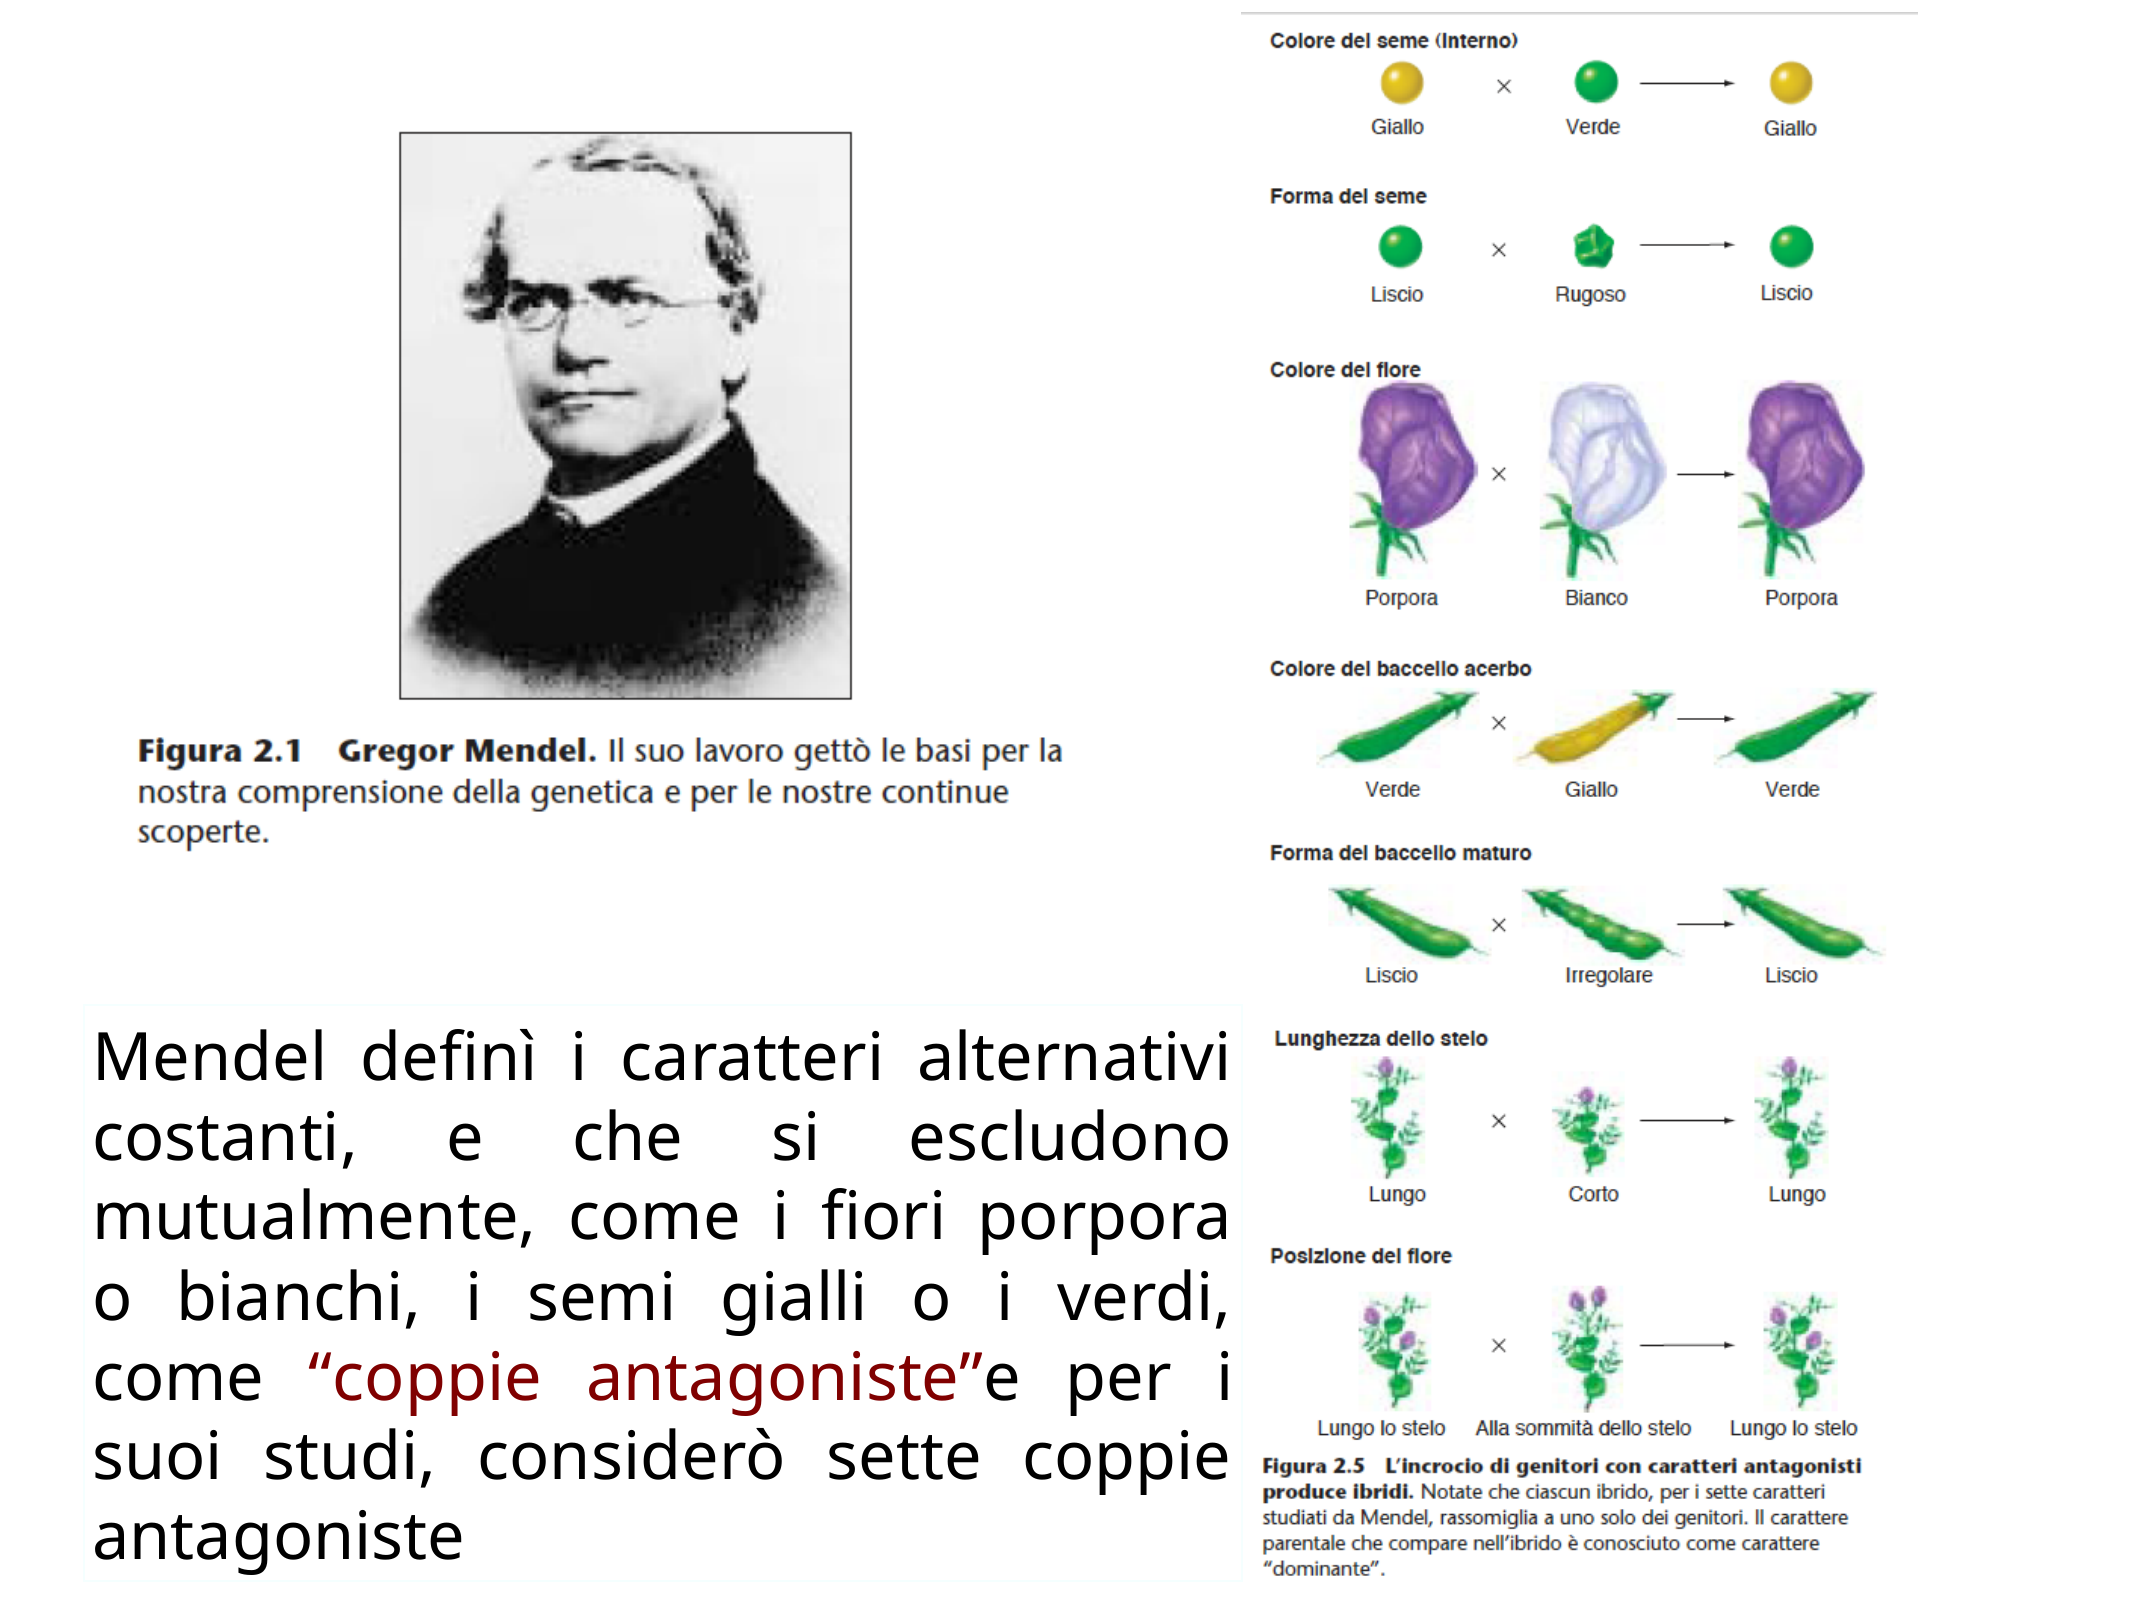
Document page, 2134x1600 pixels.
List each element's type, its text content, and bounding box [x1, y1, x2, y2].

text_box Mendel definì i caratteri alternativi costanti, e che si escludono mutualmente, come i fiori porpora o bianchi, i semi gialli o i verdi, come “coppie antagoniste”e per i suoi studi, considerò sette coppie antagoniste [83, 1005, 1236, 1582]
picture [1241, 12, 1918, 1588]
picture [83, 67, 1100, 892]
